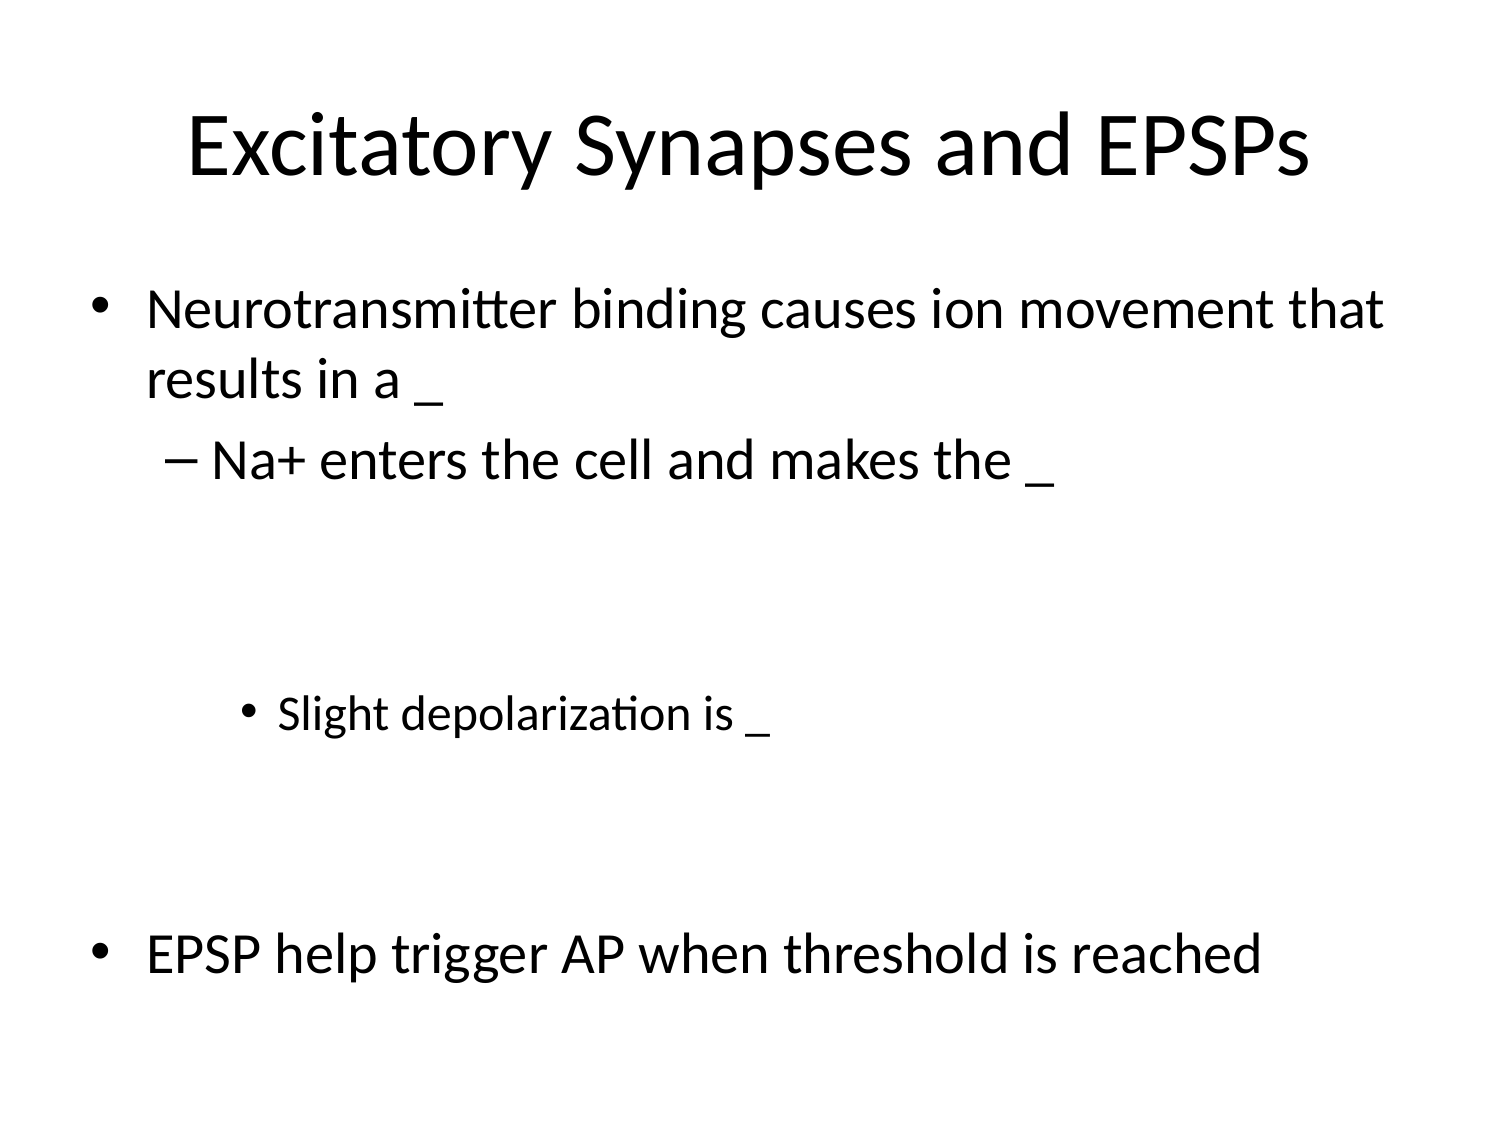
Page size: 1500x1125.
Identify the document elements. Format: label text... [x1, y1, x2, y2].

title Excitatory Synapses and EPSPs [75, 45, 1425, 233]
list Neurotransmitter binding causes ion movement that results in a _ Na+ enters the cell and makes the _ Slight depolarization is _ EPSP help trigger AP when threshold is reached [75, 262, 1425, 1005]
